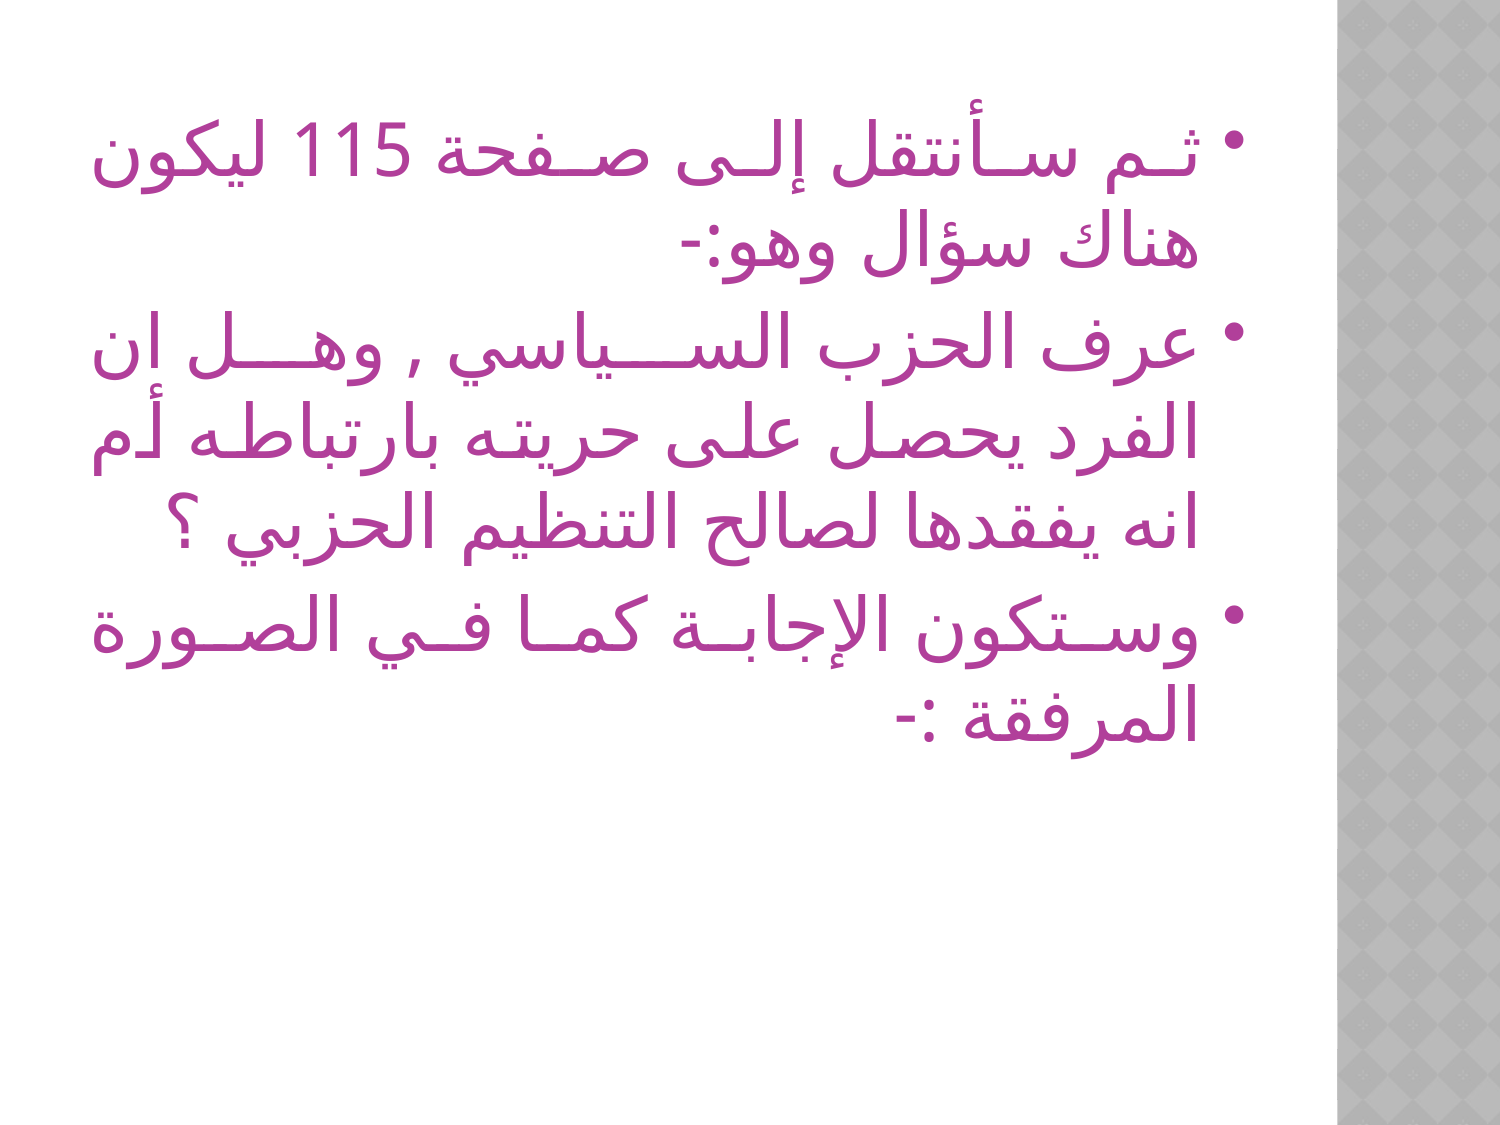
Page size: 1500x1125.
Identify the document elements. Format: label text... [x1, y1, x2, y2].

list ثم سأنتقل إلى صفحة 115 ليكون هناك سؤال وهو:- عرف الحزب السياسي , وهل ان الفرد يحصل على حريته بارتباطه أم انه يفقدها لصالح التنظيم الحزبي ؟ وستكون الإجابة كما في الصورة المرفقة :- [75, 93, 1263, 1059]
